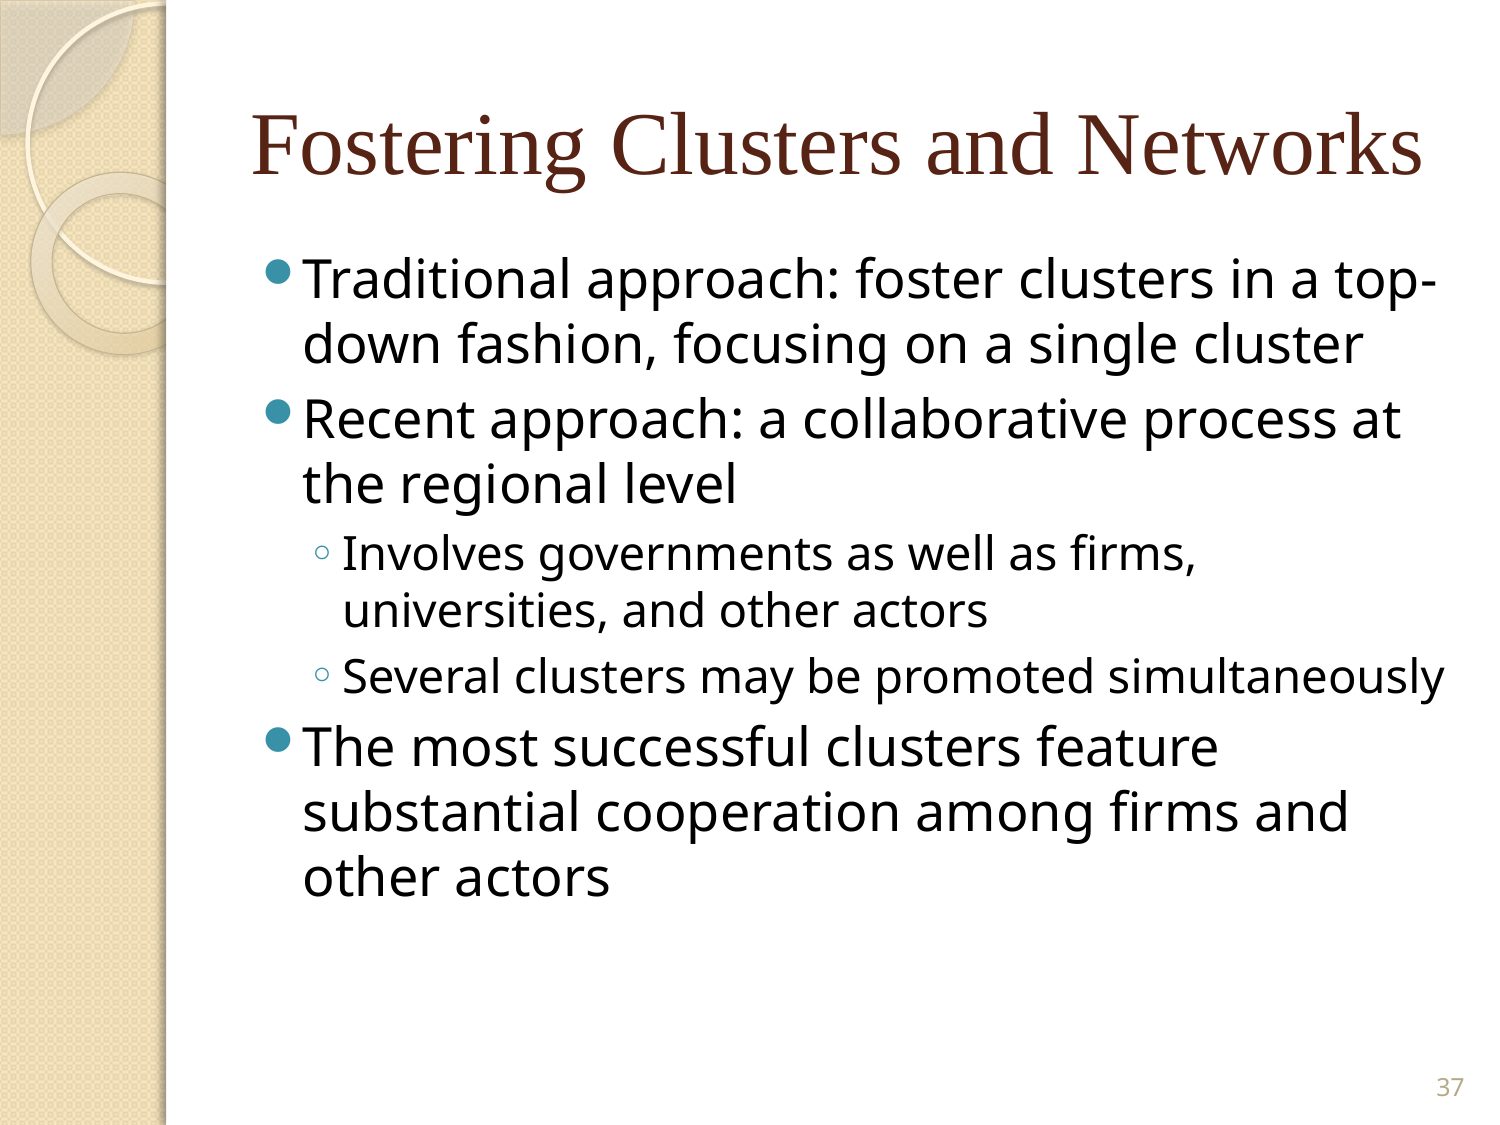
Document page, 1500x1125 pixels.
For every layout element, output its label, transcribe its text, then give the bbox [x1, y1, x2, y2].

list Traditional approach: foster clusters in a top-down fashion, focusing on a single cluster Recent approach: a collaborative process at the regional level Involves governments as well as firms, universities, and other actors Several clusters may be promoted simultaneously The most successful clusters feature substantial cooperation among firms and other actors [235, 237, 1466, 1025]
title Fostering Clusters and Networks [235, 45, 1466, 233]
slide_number 37 [1413, 1034, 1488, 1113]
